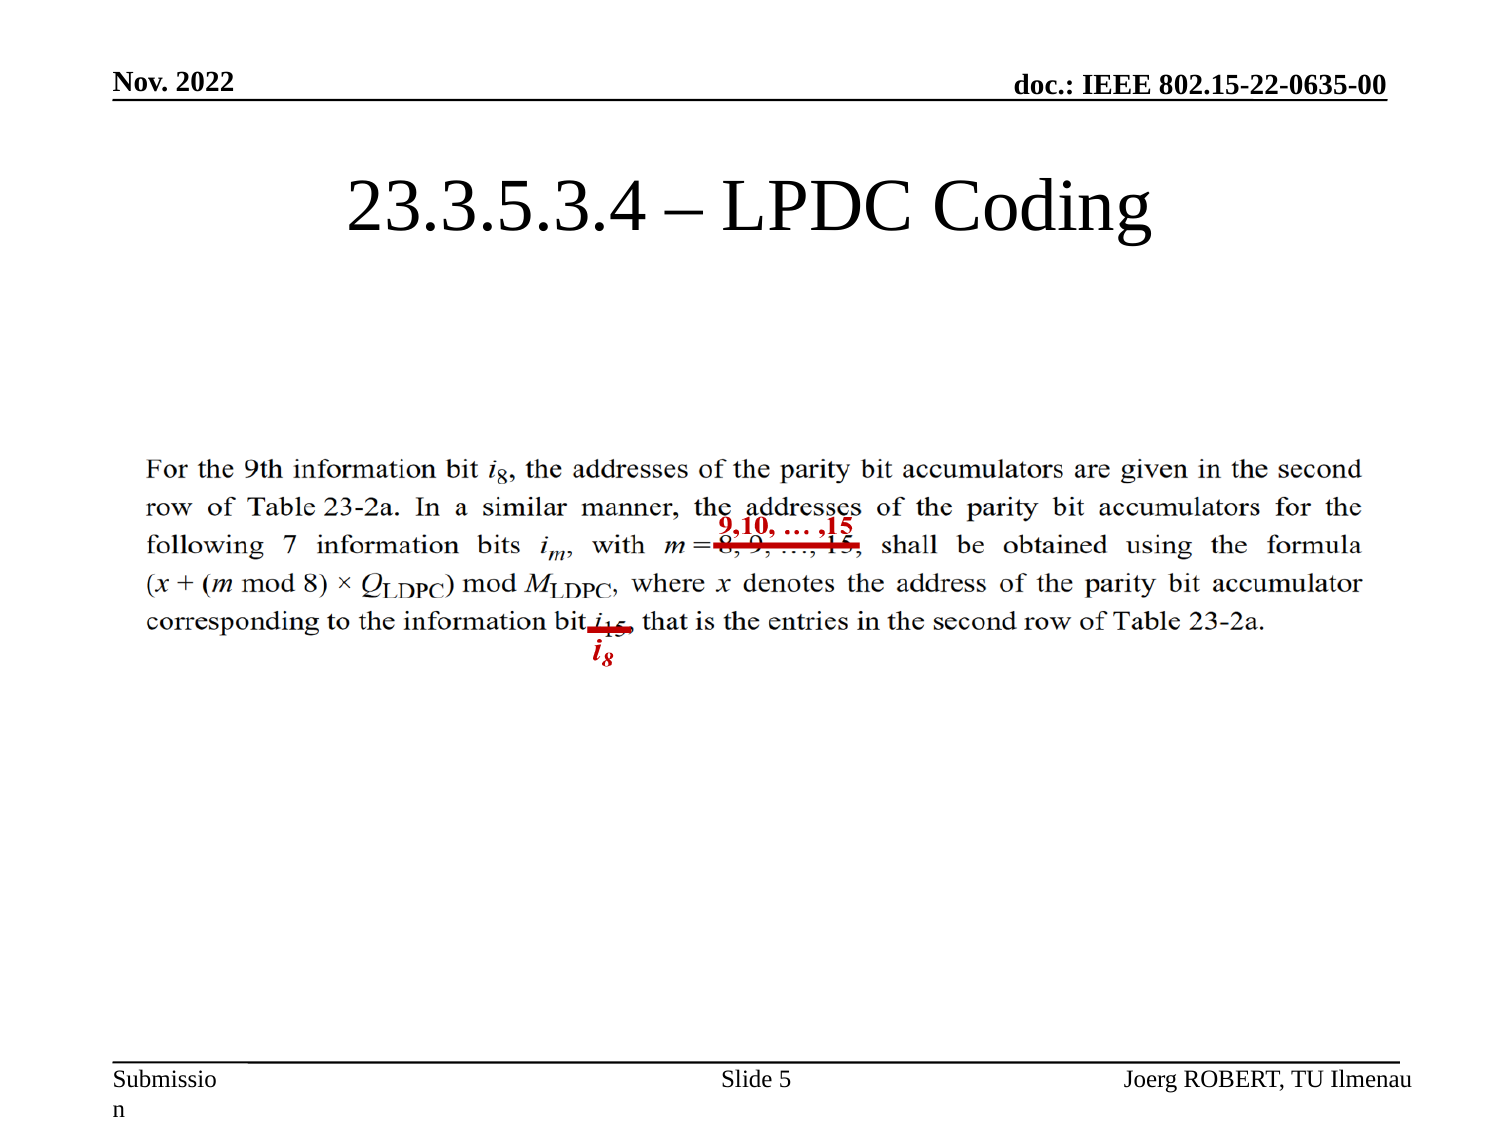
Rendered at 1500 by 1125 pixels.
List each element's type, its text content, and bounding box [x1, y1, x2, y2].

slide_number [112, 62, 375, 98]
footer Joerg ROBERT, TU Ilmenau [900, 1062, 1413, 1093]
title 23.3.5.3.4 – LPDC Coding [112, 112, 1388, 288]
slide_number Slide 5 [712, 1062, 800, 1093]
picture [110, 438, 1390, 687]
